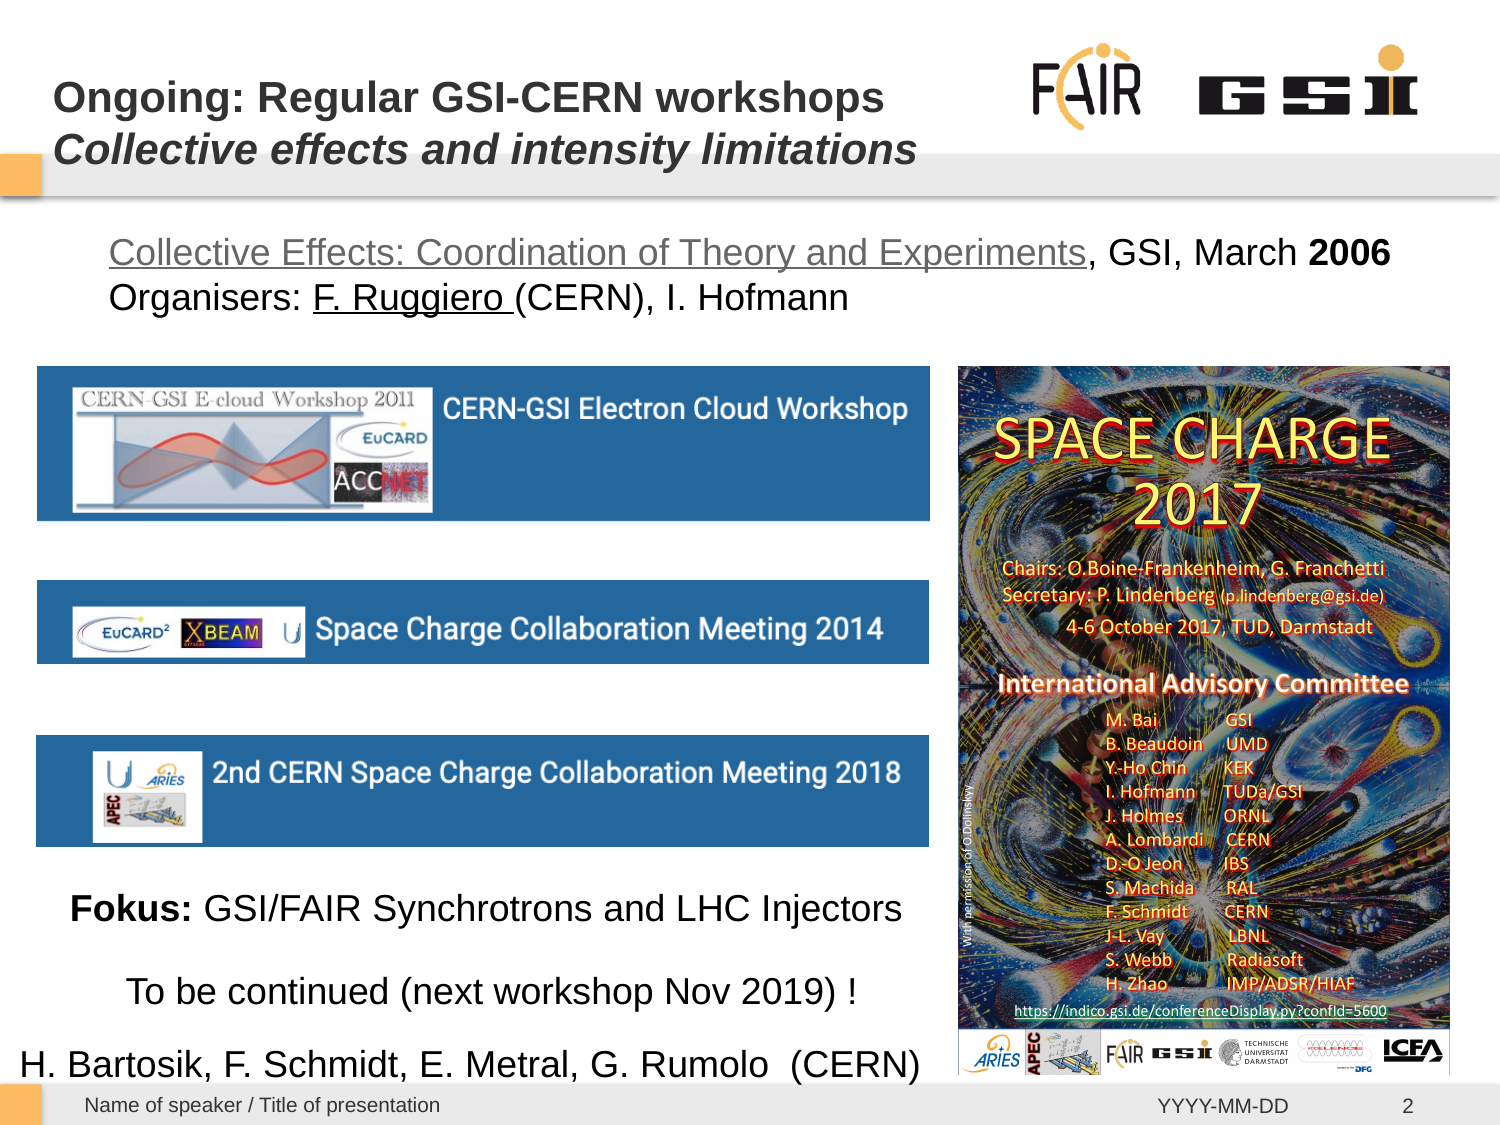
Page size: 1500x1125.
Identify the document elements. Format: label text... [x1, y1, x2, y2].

picture [1197, 42, 1419, 117]
slide_number 2 [1306, 1083, 1429, 1125]
slide_number YYYY-MM-DD [1104, 1083, 1304, 1125]
picture [37, 365, 930, 526]
text_box To be continued (next workshop Nov 2019) ! [110, 959, 874, 1020]
text_box Collective Effects: Coordination of Theory and Experiments, GSI, March 2006 Organisers: F. Ruggiero (CERN), I. Hofmann [93, 220, 1407, 326]
title Ongoing: Regular GSI-CERN workshops Collective effects and intensity limitations [37, 60, 1073, 181]
text_box H. Bartosik, F. Schmidt, E. Metral, G. Rumolo (CERN) [4, 1032, 937, 1093]
picture [1032, 41, 1141, 132]
picture [36, 734, 929, 847]
text_box Fokus: GSI/FAIR Synchrotrons and LHC Injectors [55, 876, 929, 937]
footer Name of speaker / Title of presentation [69, 1074, 1104, 1125]
picture [958, 365, 1450, 1075]
picture [37, 580, 929, 664]
